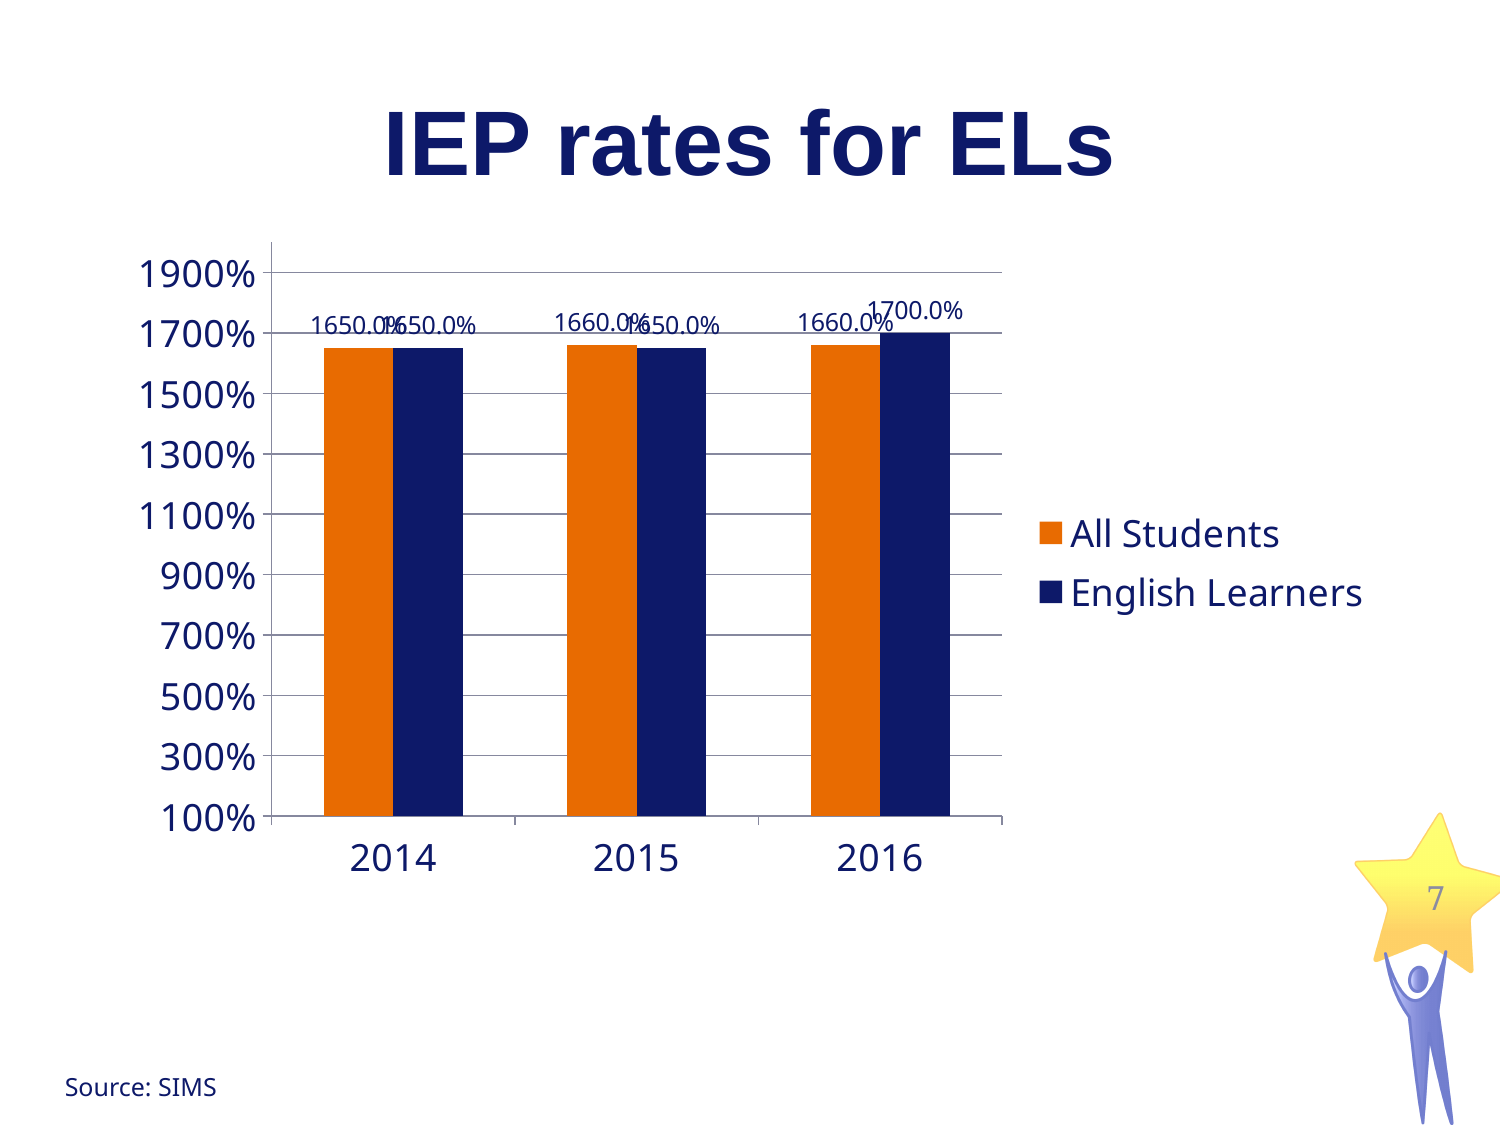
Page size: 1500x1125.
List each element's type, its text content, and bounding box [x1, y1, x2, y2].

text_box Source: SIMS [49, 1064, 788, 1110]
title IEP rates for ELs [75, 45, 1425, 233]
chart [112, 228, 1388, 897]
slide_number 7 [1392, 862, 1480, 938]
